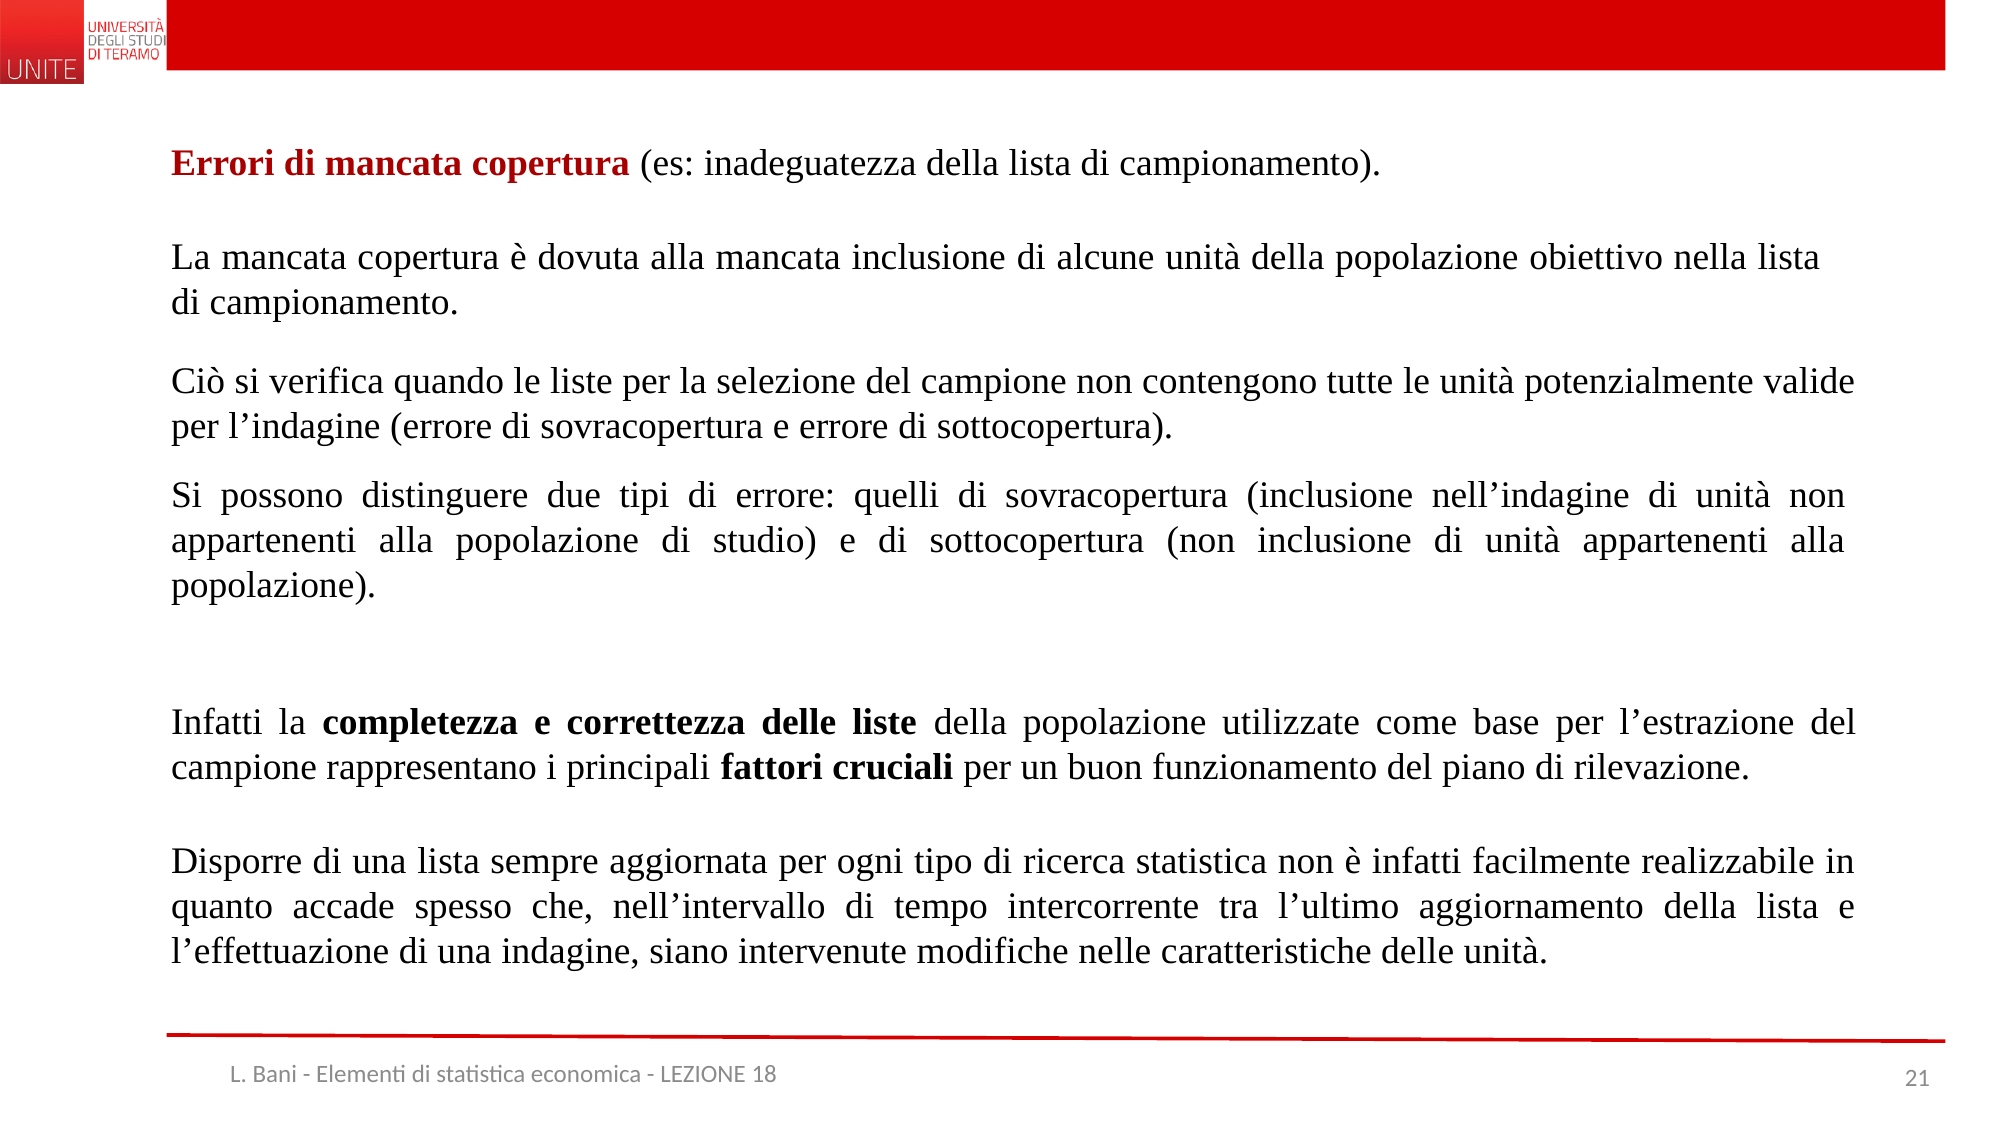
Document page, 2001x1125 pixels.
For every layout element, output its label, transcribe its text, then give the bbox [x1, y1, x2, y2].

text_box Si possono distinguere due tipi di errore: quelli di sovracopertura (inclusione nell’indagine di unità non appartenenti alla popolazione di studio) e di sottocopertura (non inclusione di unità appartenenti alla popolazione). [156, 462, 1863, 613]
text_box La mancata copertura è dovuta alla mancata inclusione di alcune unità della popolazione obiettivo nella lista di campionamento. [156, 224, 1839, 330]
text_box Infatti la completezza e correttezza delle liste della popolazione utilizzate come base per l’estrazione del campione rappresentano i principali fattori cruciali per un buon funzionamento del piano di rilevazione. [156, 689, 1873, 795]
slide_number 21 [1495, 1046, 1946, 1106]
text_box Errori di mancata copertura (es: inadeguatezza della lista di campionamento). [156, 130, 1884, 191]
text_box Ciò si verifica quando le liste per la selezione del campione non contengono tutte le unità potenzialmente valide per l’indagine (errore di sovracopertura e errore di sottocopertura). [156, 348, 1873, 453]
text_box Disporre di una lista sempre aggiornata per ogni tipo di ricerca statistica non è infatti facilmente realizzabile in quanto accade spesso che, nell’intervallo di tempo intercorrente tra l’ultimo aggiornamento della lista e l’effettuazione di una indagine, siano intervenute modifiche nelle caratteristiche delle unità. [156, 828, 1873, 979]
footer L. Bani - Elementi di statistica economica - LEZIONE 18 [166, 1042, 842, 1103]
picture [0, 0, 167, 84]
